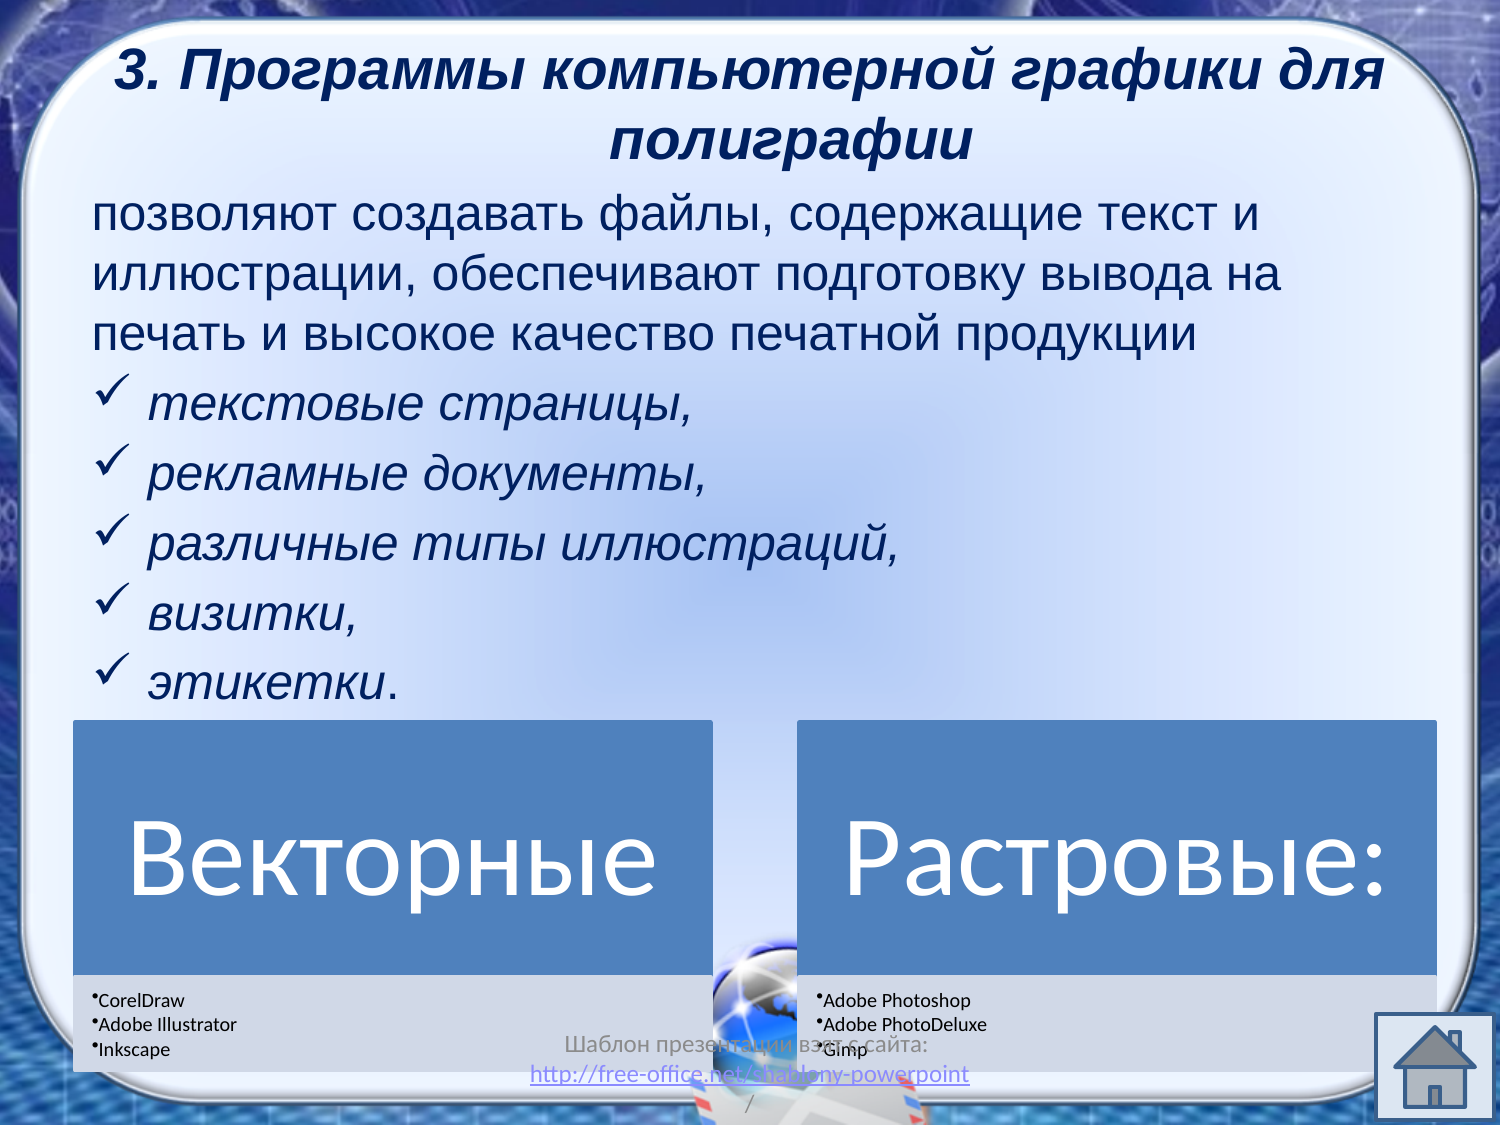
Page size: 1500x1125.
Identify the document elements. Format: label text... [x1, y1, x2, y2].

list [74, 722, 1436, 1071]
title 3. Программы компьютерной графики для полиграфии [75, 7, 1425, 195]
picture [0, 0, 1500, 1125]
footer Шаблон презентации взят с сайта: http://free-office.net/shablony-powerpoint/ [512, 1079, 988, 1103]
text_box [1374, 1012, 1496, 1122]
list позволяют создавать файлы, содержащие текст и иллюстрации, обеспечивают подготовку вывода на печать и высокое качество печатной продукции текстовые страницы, рекламные документы, различные типы иллюстраций, визитки, этикетки. [76, 172, 1414, 720]
